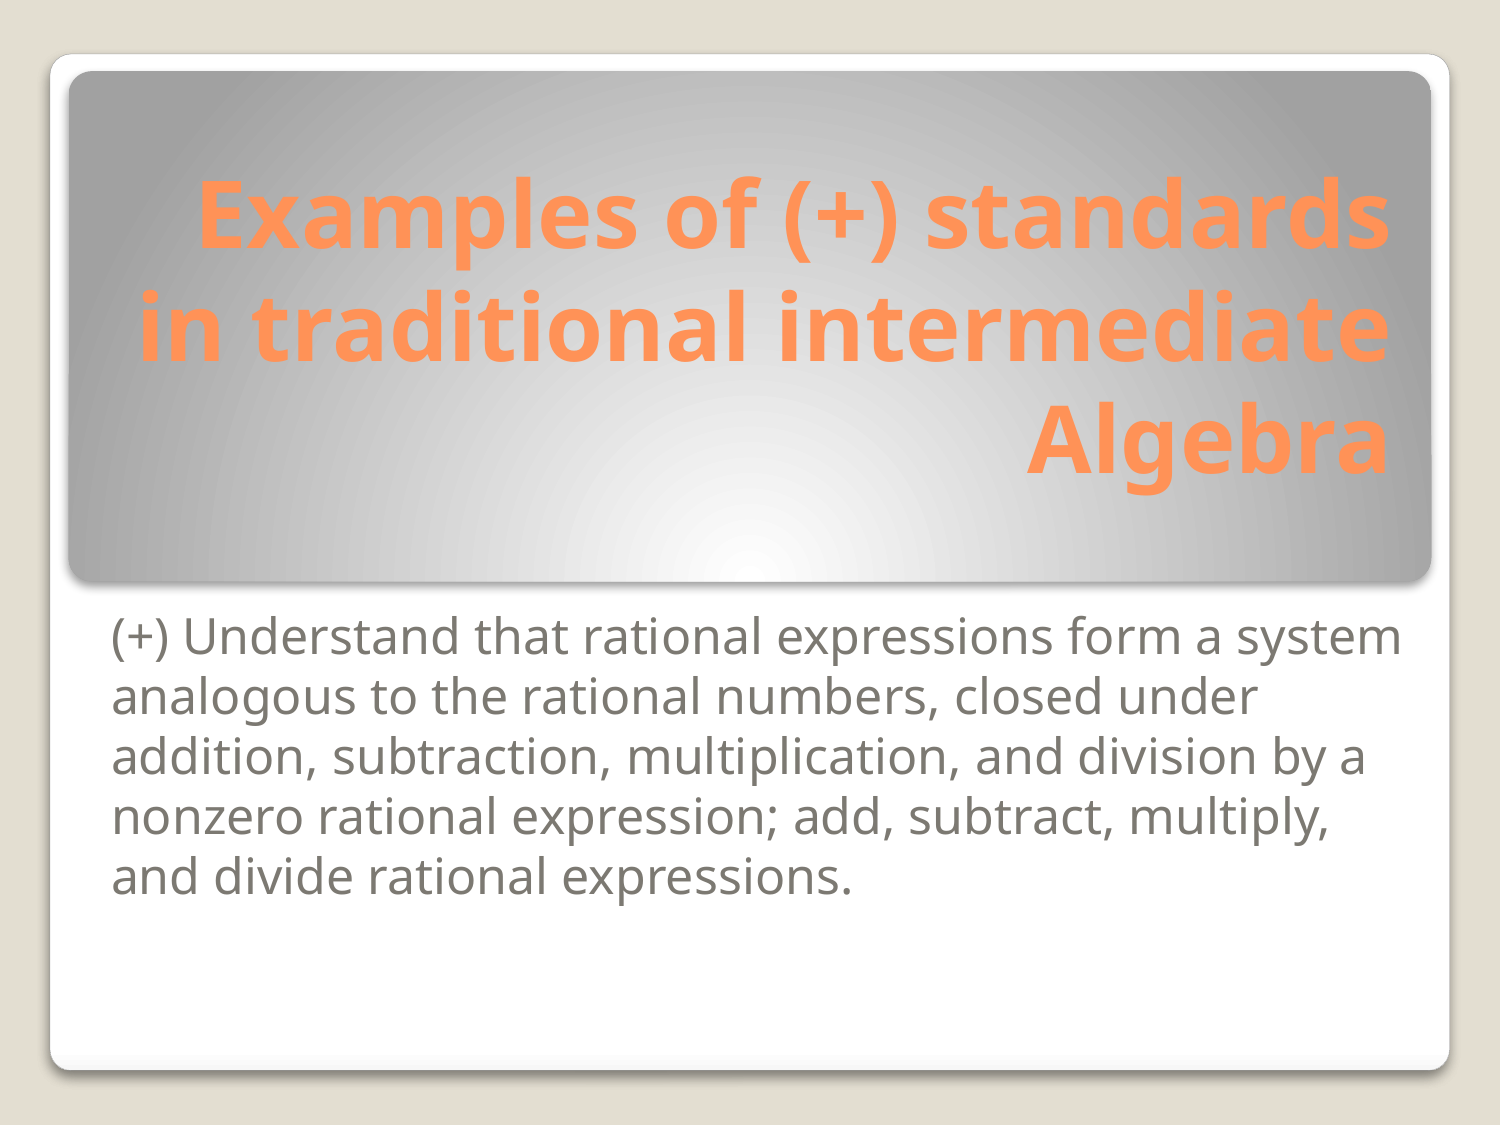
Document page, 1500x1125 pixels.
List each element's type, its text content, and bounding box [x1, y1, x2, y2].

subtitle (+) Understand that rational expressions form a system analogous to the rational numbers, closed under addition, subtraction, multiplication, and division by a nonzero rational expression; add, subtract, multiply, and divide rational expressions. [75, 604, 1438, 1038]
title Examples of (+) standards in traditional intermediate Algebra [125, 125, 1400, 500]
